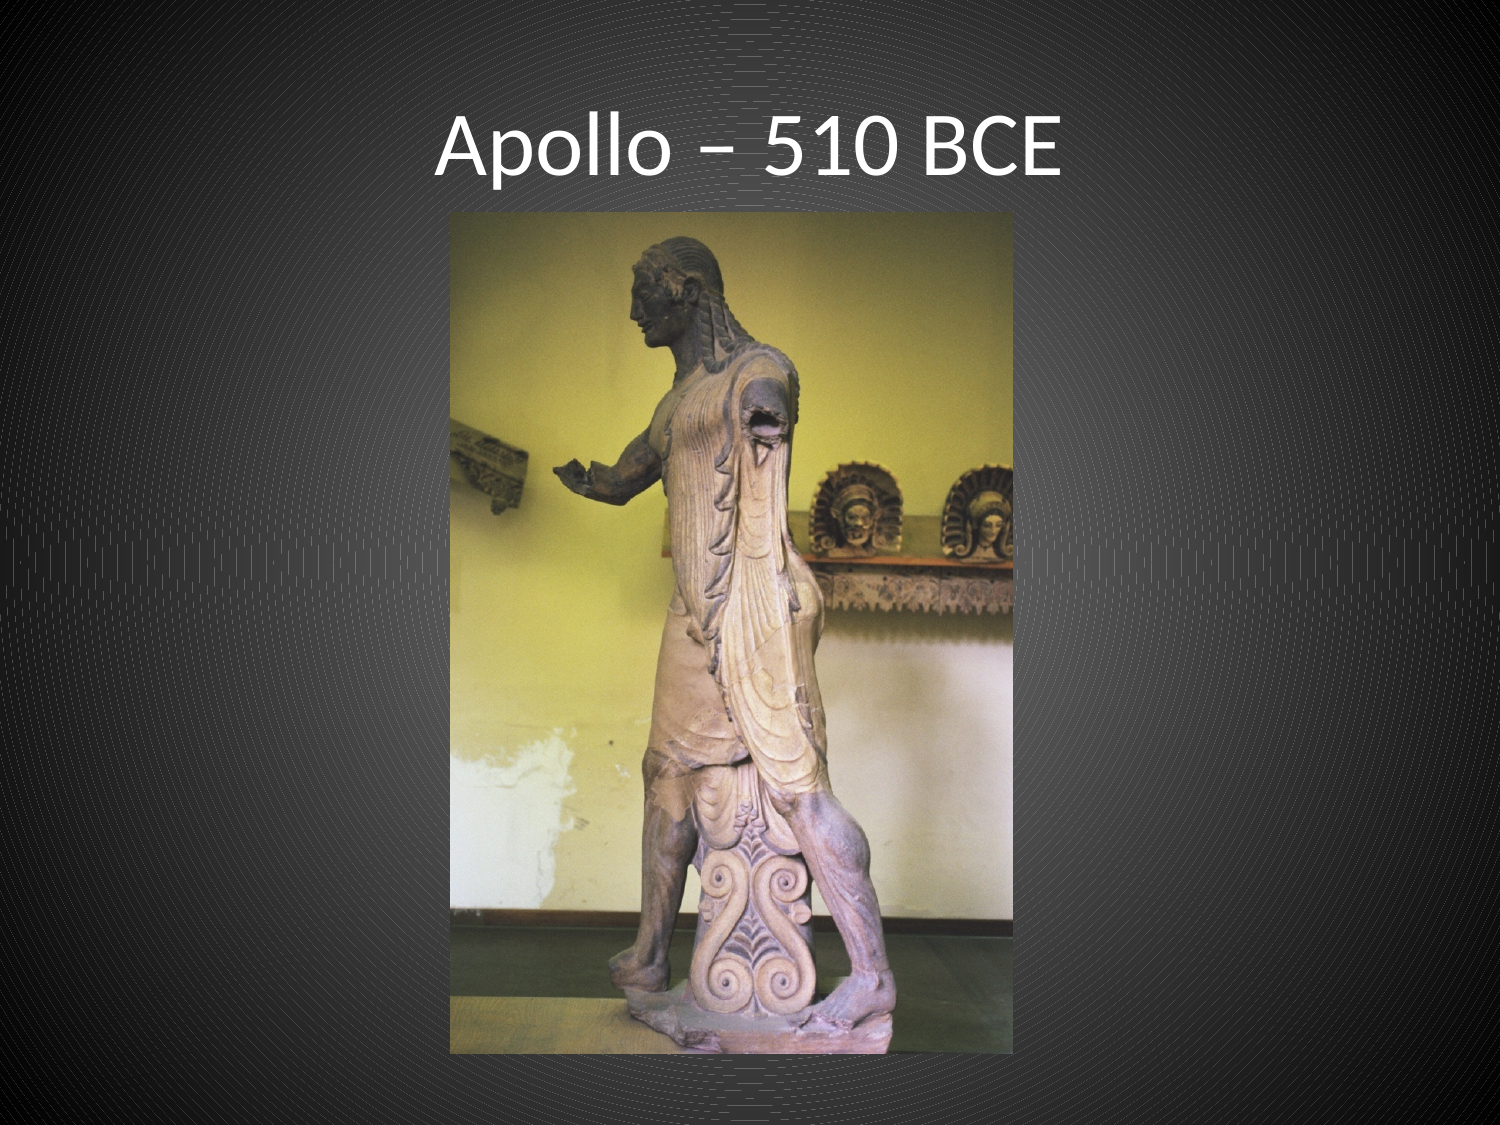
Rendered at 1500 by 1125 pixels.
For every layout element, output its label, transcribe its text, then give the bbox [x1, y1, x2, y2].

title Apollo – 510 BCE [75, 45, 1425, 233]
picture [449, 212, 1013, 1054]
